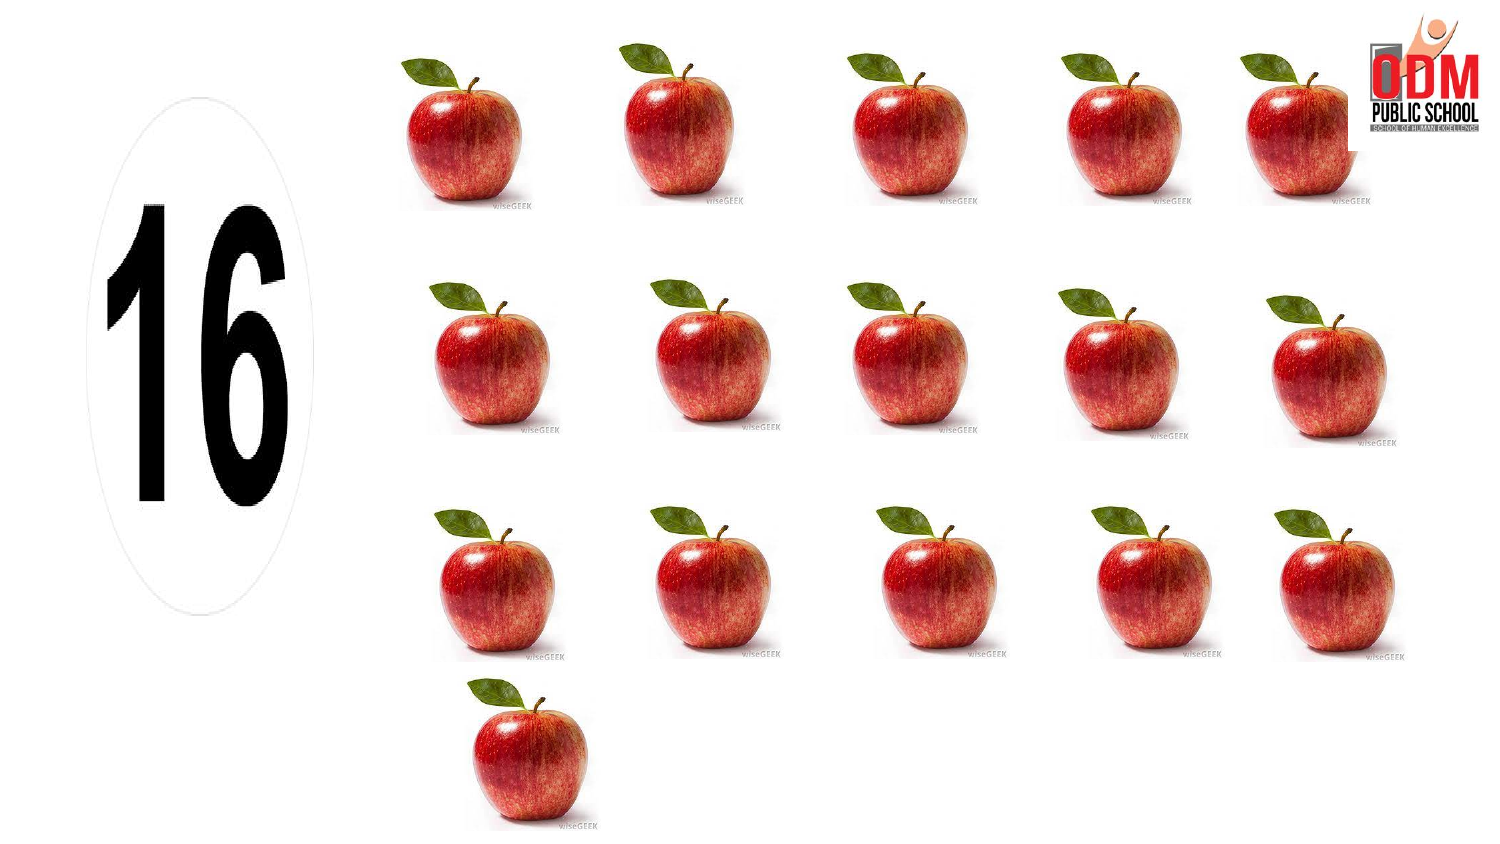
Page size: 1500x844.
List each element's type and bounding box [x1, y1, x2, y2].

picture [423, 506, 574, 662]
picture [865, 503, 1016, 659]
picture [1256, 291, 1406, 448]
picture [418, 279, 569, 436]
picture [1050, 50, 1201, 206]
picture [1230, 0, 1500, 206]
picture [608, 40, 752, 206]
picture [1081, 503, 1231, 659]
picture [456, 674, 607, 831]
picture [640, 503, 790, 659]
picture [837, 50, 987, 206]
picture [390, 55, 541, 211]
picture [1047, 285, 1198, 441]
picture [640, 276, 790, 433]
picture [837, 279, 987, 436]
picture [57, 33, 342, 682]
picture [1263, 506, 1414, 662]
